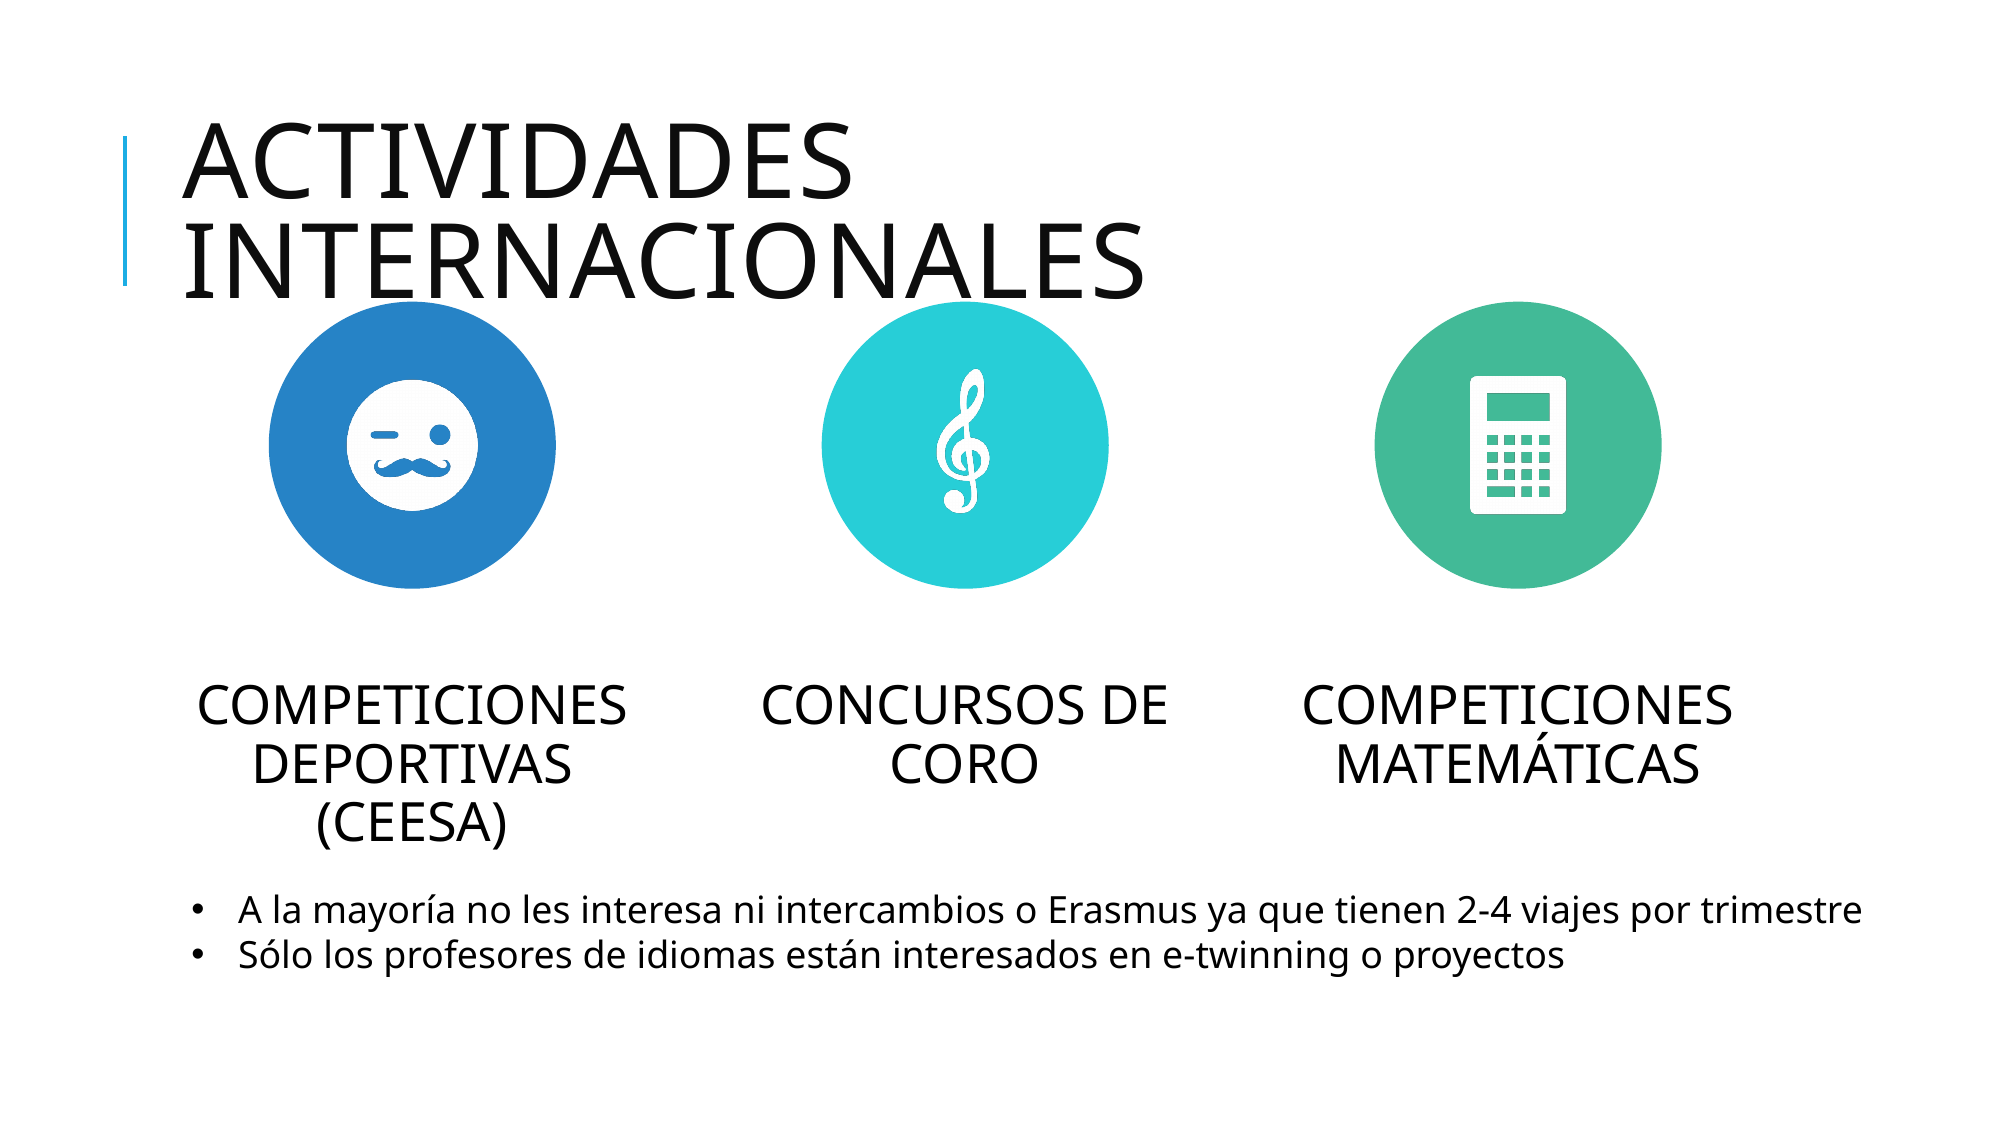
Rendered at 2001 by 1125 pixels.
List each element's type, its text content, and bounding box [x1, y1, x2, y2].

text_box A la mayoría no les interesa ni intercambios o Erasmus ya que tienen 2-4 viajes por trimestre Sólo los profesores de idiomas están interesados en e-twinning o proyectos [176, 878, 1880, 984]
title Actividades internacionales [168, 96, 1763, 216]
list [167, 218, 1763, 880]
